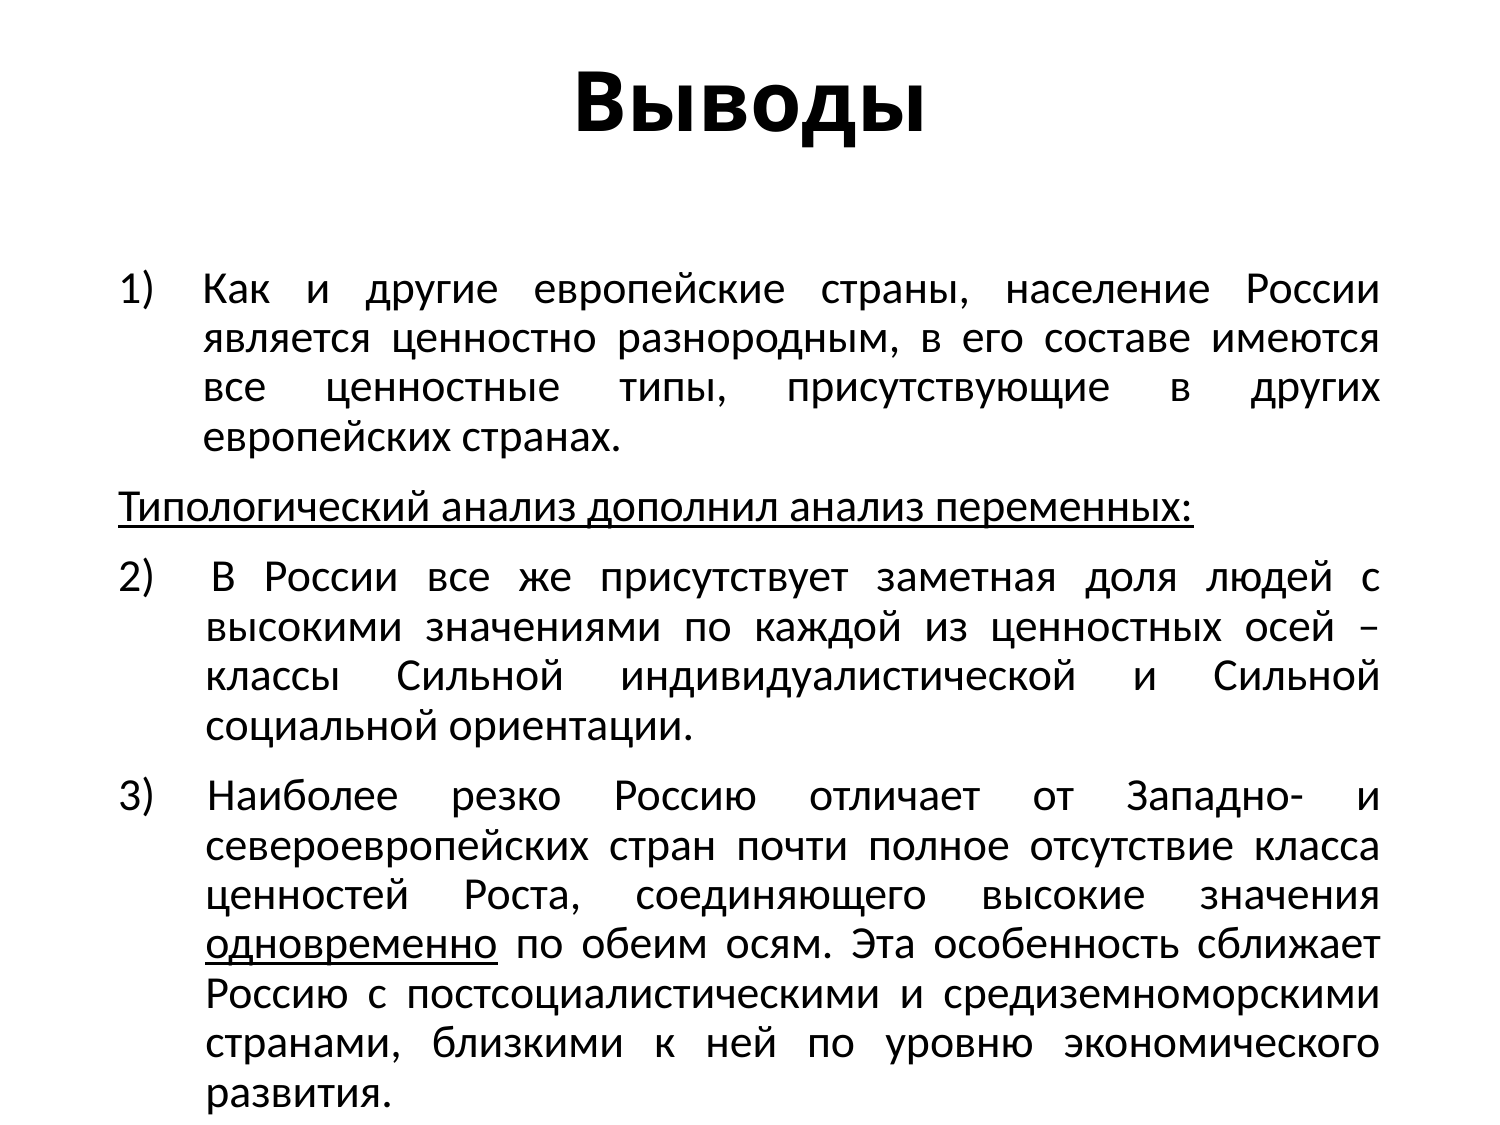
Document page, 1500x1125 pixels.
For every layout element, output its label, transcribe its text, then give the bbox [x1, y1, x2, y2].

list Как и другие европейские страны, население России является ценностно разнородным, в его составе имеются все ценностные типы, присутствующие в других европейских странах. Типологический анализ дополнил анализ переменных: 2) В России все же присутствует заметная доля людей с высокими значениями по каждой из ценностных осей – классы Сильной индивидуалистической и Сильной социальной ориентации. 3) Наиболее резко Россию отличает от Западно- и североевропейских стран почти полное отсутствие класса ценностей Роста, соединяющего высокие значения одновременно по обеим осям. Эта особенность сближает Россию с постсоциалистическими и средиземноморскими странами, близкими к ней по уровню экономического развития. [103, 182, 1397, 1104]
title Выводы [103, 26, 1397, 182]
